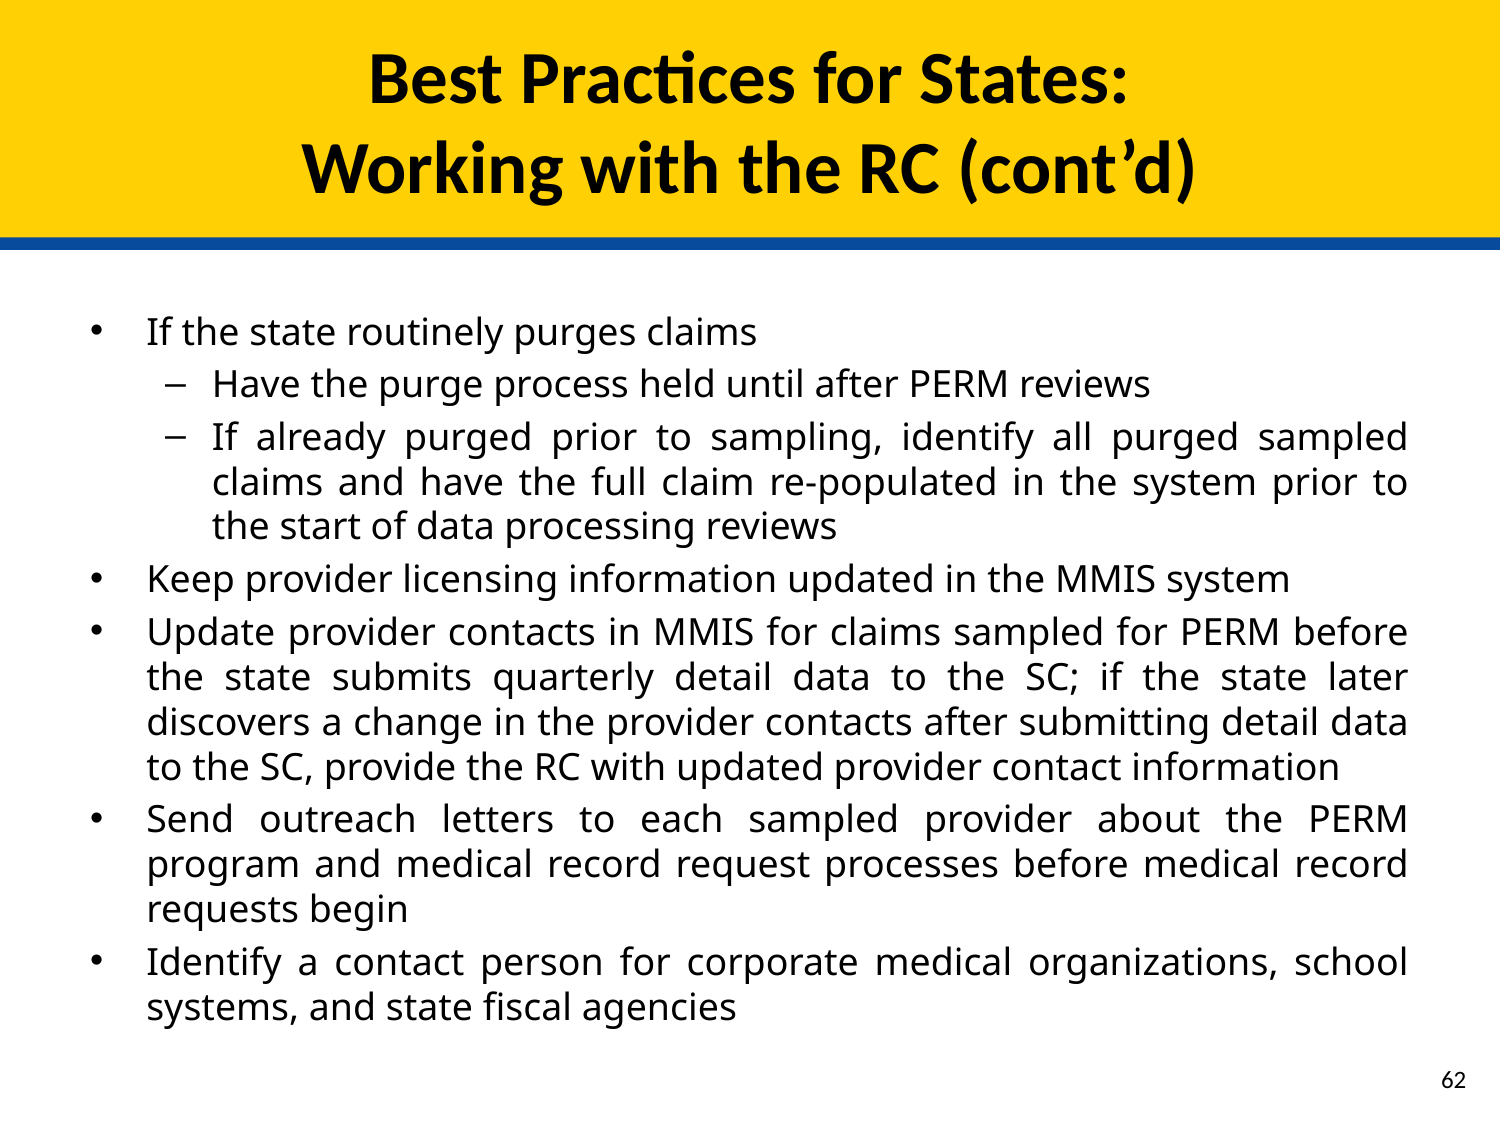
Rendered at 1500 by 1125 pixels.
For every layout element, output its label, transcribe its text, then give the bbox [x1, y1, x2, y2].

list If the state routinely purges claims Have the purge process held until after PERM reviews If already purged prior to sampling, identify all purged sampled claims and have the full claim re-populated in the system prior to the start of data processing reviews Keep provider licensing information updated in the MMIS system Update provider contacts in MMIS for claims sampled for PERM before the state submits quarterly detail data to the SC; if the state later discovers a change in the provider contacts after submitting detail data to the SC, provide the RC with updated provider contact information Send outreach letters to each sampled provider about the PERM program and medical record request processes before medical record requests begin Identify a contact person for corporate medical organizations, school systems, and state fiscal agencies [75, 299, 1425, 1111]
slide_number 61 [1131, 1048, 1482, 1109]
title Best Practices for States: Working with the RC (cont’d) [0, 0, 1500, 238]
